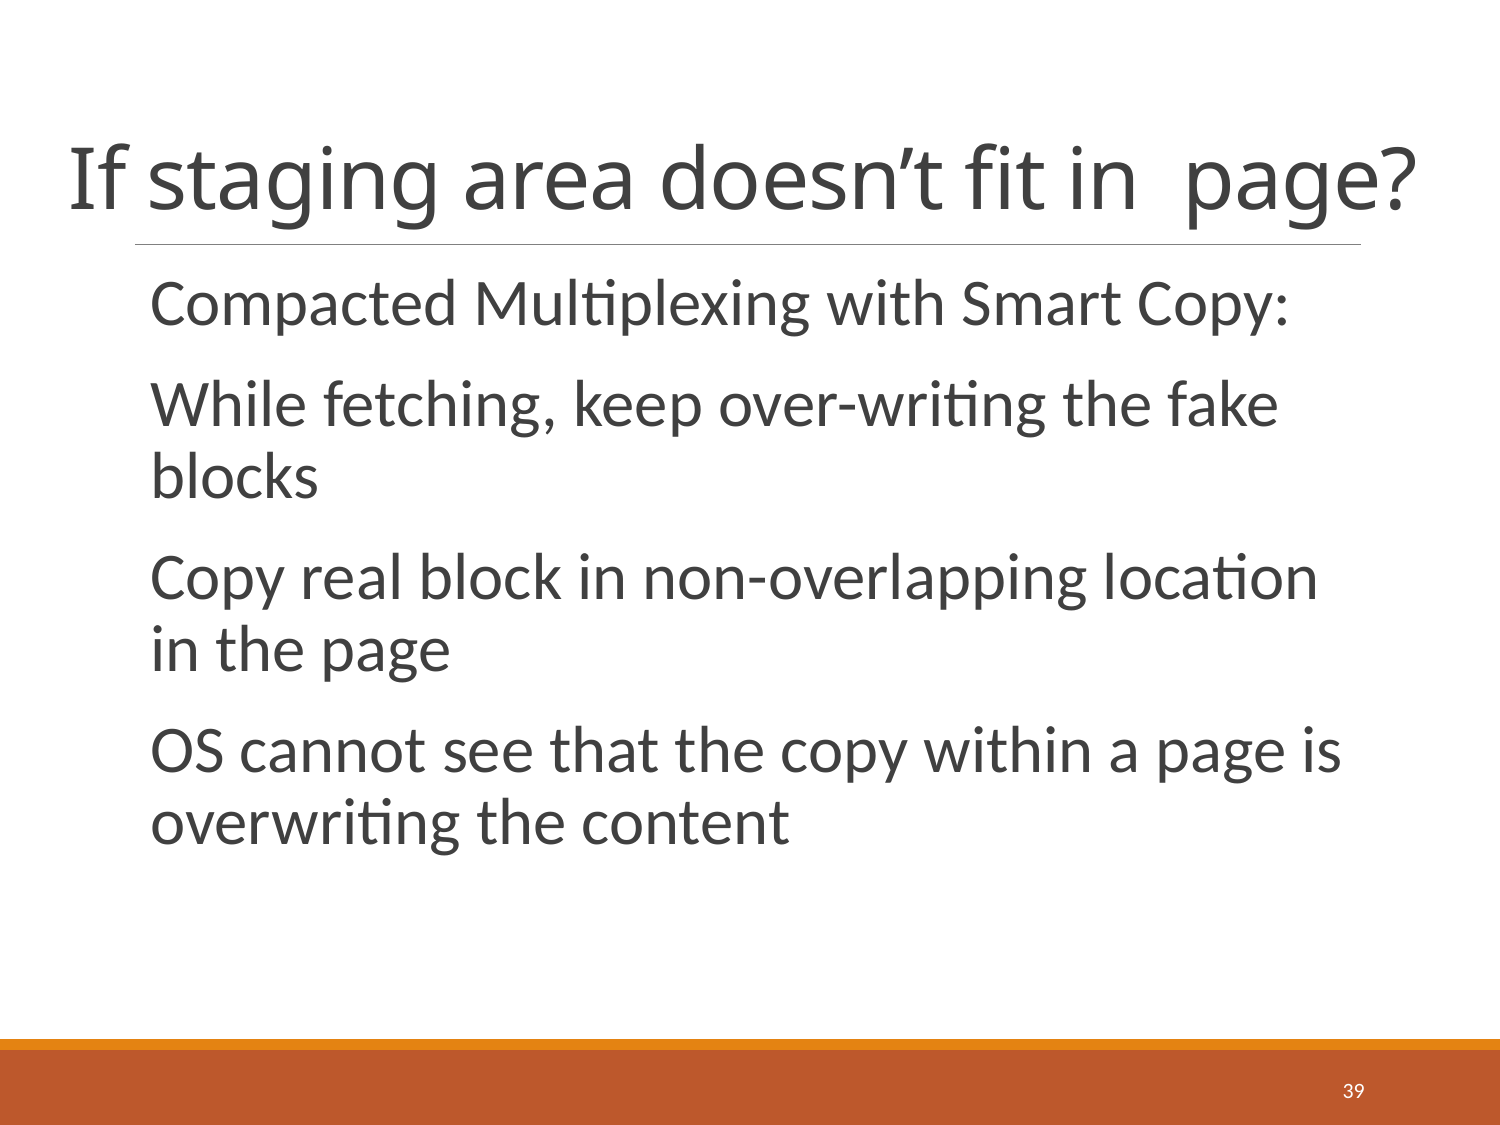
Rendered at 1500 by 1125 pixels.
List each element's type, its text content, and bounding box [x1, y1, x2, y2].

slide_number 39 [1218, 1059, 1380, 1120]
title If staging area doesn’t fit in page? [53, 47, 1434, 235]
list Compacted Multiplexing with Smart Copy: While fetching, keep over-writing the fake blocks Copy real block in non-overlapping location in the page OS cannot see that the copy within a page is overwriting the content [135, 260, 1373, 921]
